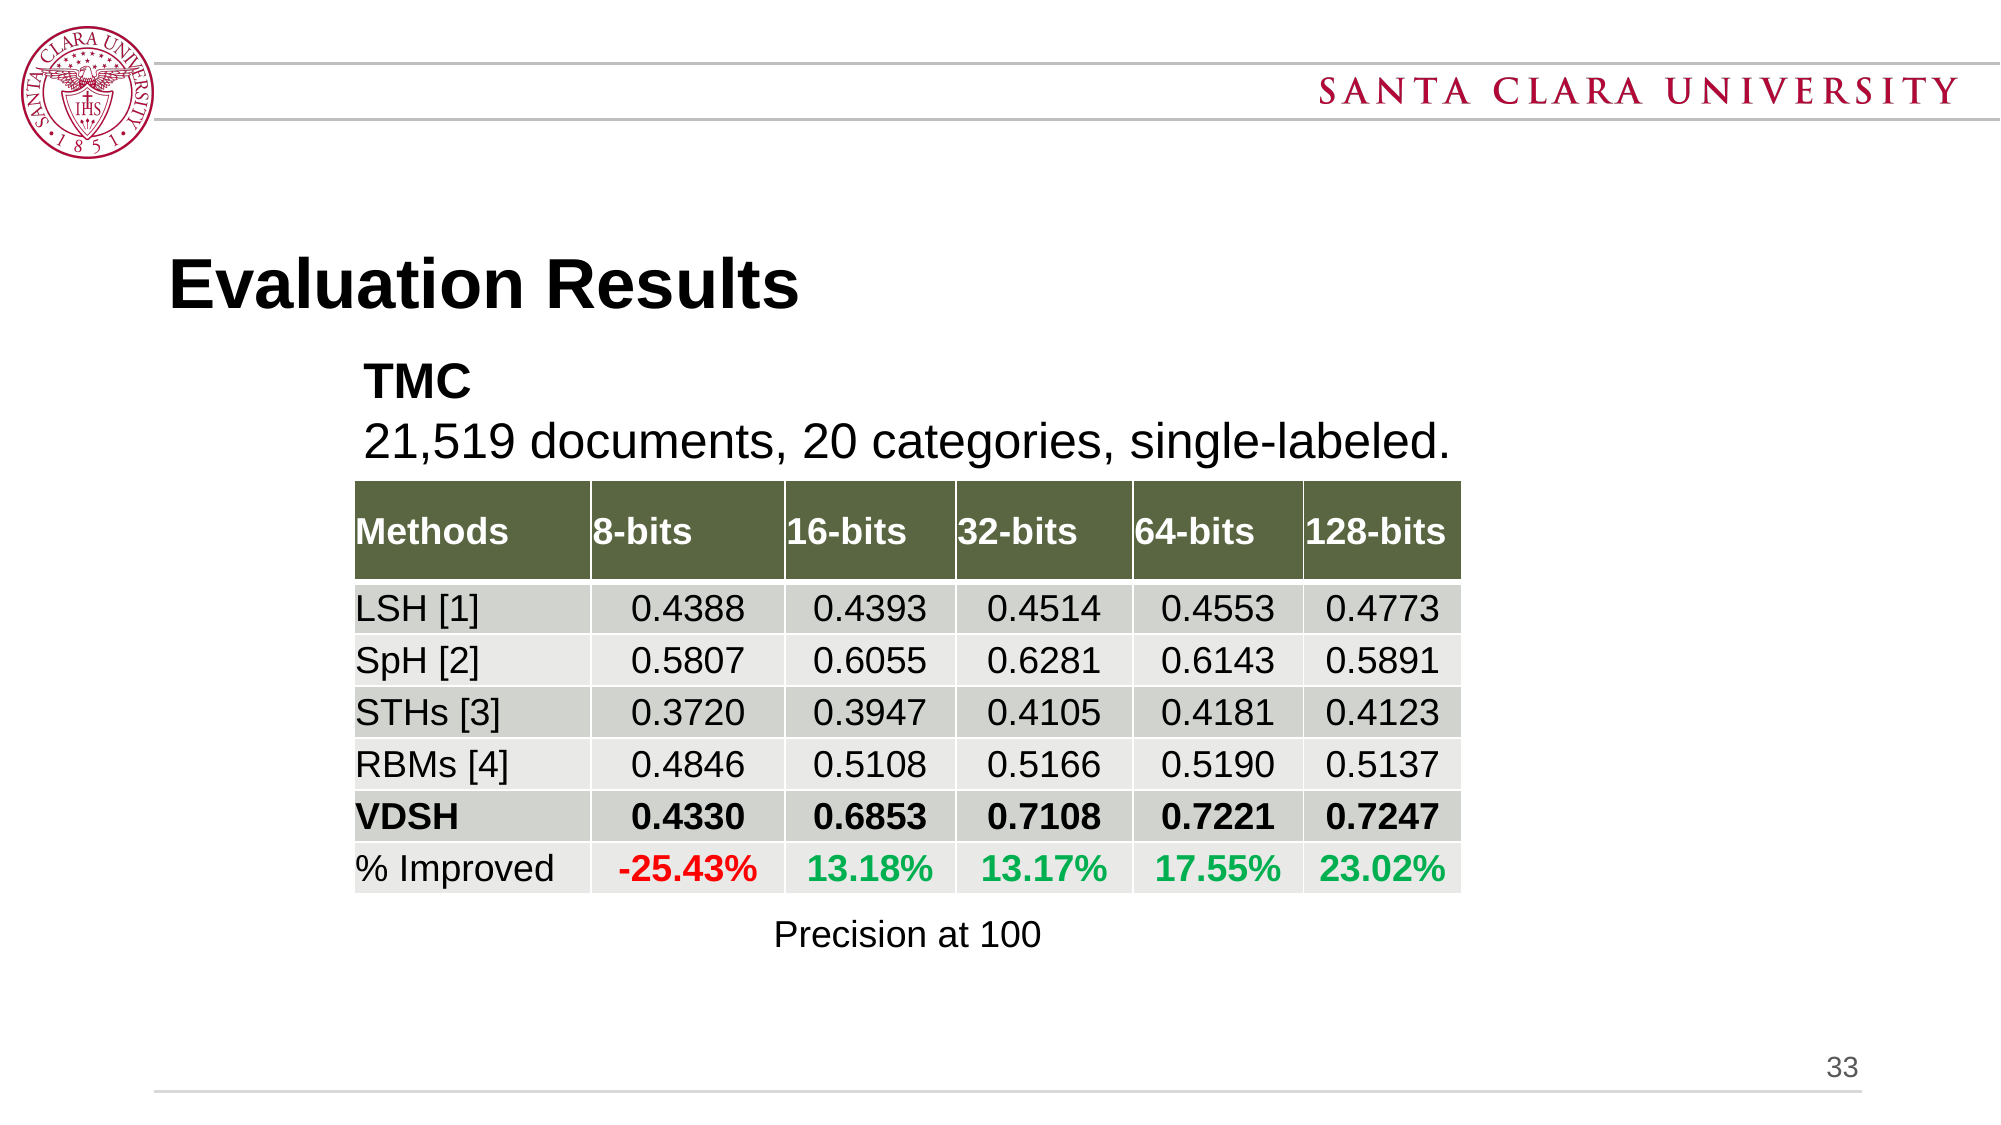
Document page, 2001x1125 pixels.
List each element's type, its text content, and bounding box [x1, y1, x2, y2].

table_cell -25.43% [592, 843, 784, 893]
table_cell 0.5108 [786, 739, 955, 789]
table_header 64-bits [1134, 481, 1303, 579]
table_header 8-bits [592, 481, 784, 579]
table_cell 0.4388 [592, 585, 784, 633]
table_cell 0.5807 [592, 635, 784, 685]
picture [1320, 77, 1958, 104]
table_cell RBMs [4] [355, 739, 590, 789]
table_header 128-bits [1304, 481, 1461, 579]
table_header 16-bits [786, 481, 955, 579]
table_cell 0.4105 [957, 687, 1132, 737]
table_cell 17.55% [1134, 843, 1303, 893]
table_header Methods [355, 481, 590, 579]
table_cell 0.6055 [786, 635, 955, 685]
table_cell 0.5166 [957, 739, 1132, 789]
table_cell VDSH [355, 791, 590, 841]
table_cell 0.4773 [1304, 585, 1461, 633]
table_cell 0.5190 [1134, 739, 1303, 789]
picture [21, 26, 154, 159]
table_cell 0.3947 [786, 687, 955, 737]
list 33 [1238, 1026, 1874, 1092]
table_cell 13.18% [786, 843, 955, 893]
table_cell 0.6281 [957, 635, 1132, 685]
table_cell 0.5891 [1304, 635, 1461, 685]
text_box TMC 21,519 documents, 20 categories, single-labeled. [348, 341, 1468, 536]
table_cell 13.17% [957, 843, 1132, 893]
table_cell STHs [3] [355, 687, 590, 737]
table_cell 23.02% [1304, 843, 1461, 893]
table_cell 0.4123 [1304, 687, 1461, 737]
text_box Precision at 100 [758, 902, 1057, 963]
table_cell 0.4393 [786, 585, 955, 633]
table_cell 0.4846 [592, 739, 784, 789]
table_cell 0.4553 [1134, 585, 1303, 633]
table_cell LSH [1] [355, 585, 590, 633]
table_cell 0.7221 [1134, 791, 1303, 841]
table_cell 0.6143 [1134, 635, 1303, 685]
table_cell 0.6853 [786, 791, 955, 841]
table_cell 0.4514 [957, 585, 1132, 633]
table_cell % Improved [355, 843, 590, 893]
table_header 32-bits [957, 481, 1132, 579]
table_cell 0.5137 [1304, 739, 1461, 789]
title Evaluation Results [153, 191, 1863, 380]
table_cell 0.7108 [957, 791, 1132, 841]
table_cell 0.7247 [1304, 791, 1461, 841]
table_cell 0.4181 [1134, 687, 1303, 737]
table_cell 0.3720 [592, 687, 784, 737]
table_cell SpH [2] [355, 635, 590, 685]
table_cell 0.4330 [592, 791, 784, 841]
